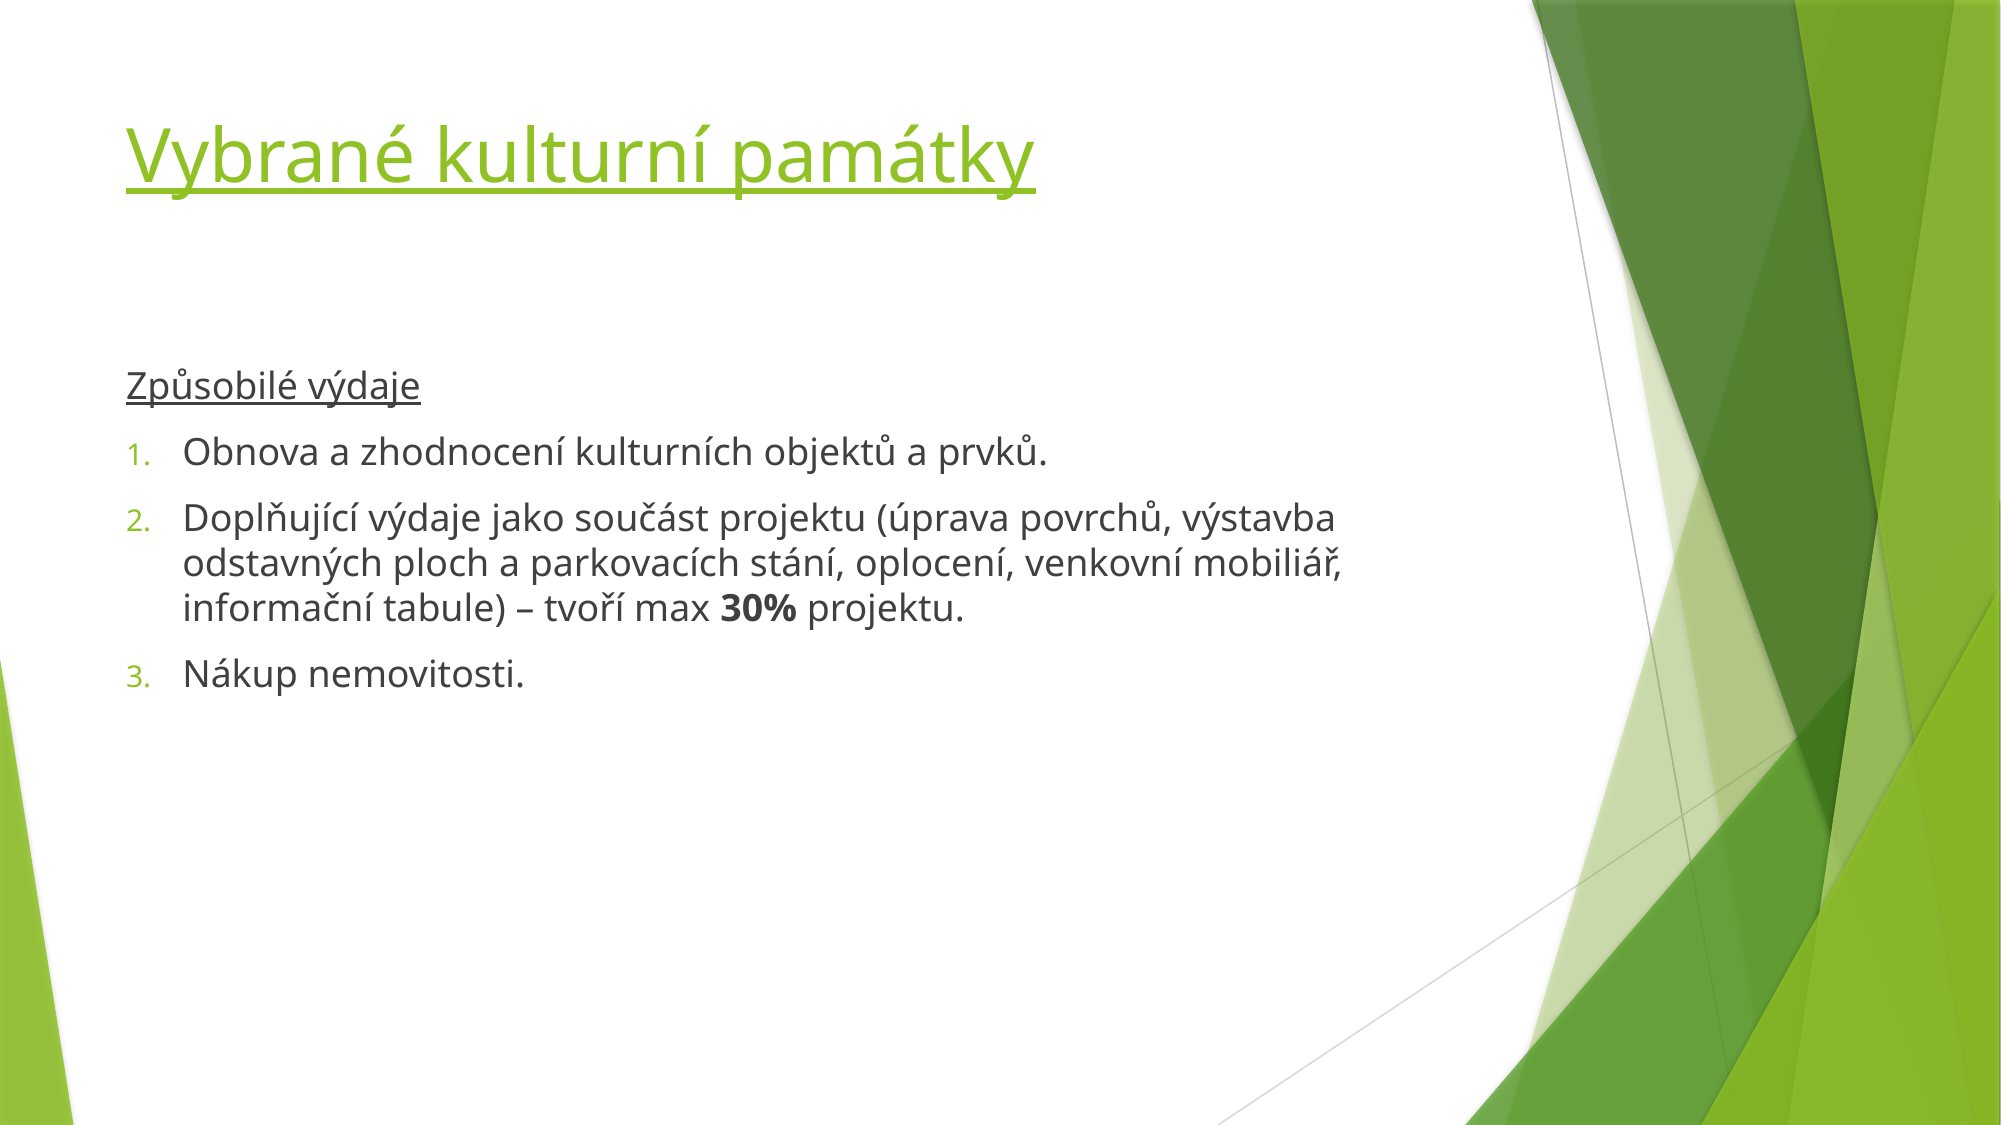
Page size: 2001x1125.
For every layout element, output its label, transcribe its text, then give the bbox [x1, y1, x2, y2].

title Vybrané kulturní památky [111, 99, 1522, 317]
list Způsobilé výdaje Obnova a zhodnocení kulturních objektů a prvků. Doplňující výdaje jako součást projektu (úprava povrchů, výstavba odstavných ploch a parkovacích stání, oplocení, venkovní mobiliář, informační tabule) – tvoří max 30% projektu. Nákup nemovitosti. [111, 354, 1522, 992]
